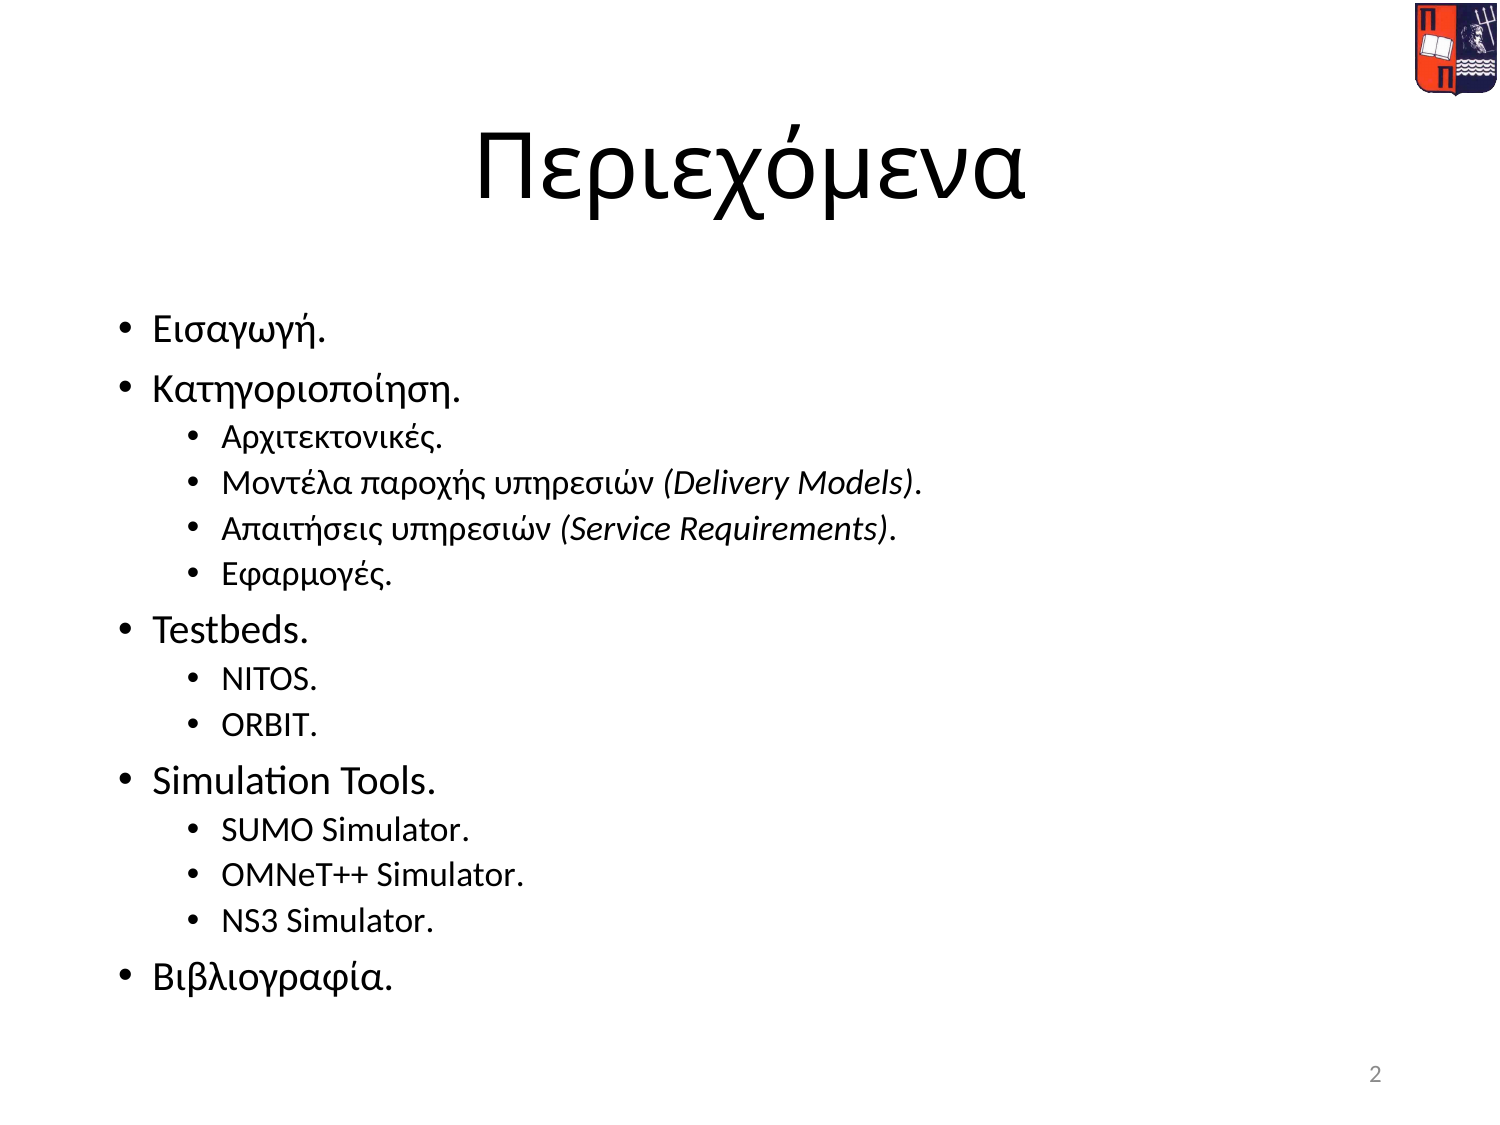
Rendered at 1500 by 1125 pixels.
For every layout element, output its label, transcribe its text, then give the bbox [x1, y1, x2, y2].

picture [1415, 3, 1497, 97]
list Εισαγωγή. Κατηγοριοποίηση. Αρχιτεκτονικές. Μοντέλα παροχής υπηρεσιών (Delivery Models). Απαιτήσεις υπηρεσιών (Service Requirements). Εφαρμογές. Testbeds. NITOS. ORBIT. Simulation Tools. SUMO Simulator. OMNeT++ Simulator. NS3 Simulator. Βιβλιογραφία. [103, 299, 1397, 1014]
title Περιεχόμενα [103, 59, 1397, 278]
slide_number 2 [1059, 1042, 1397, 1103]
